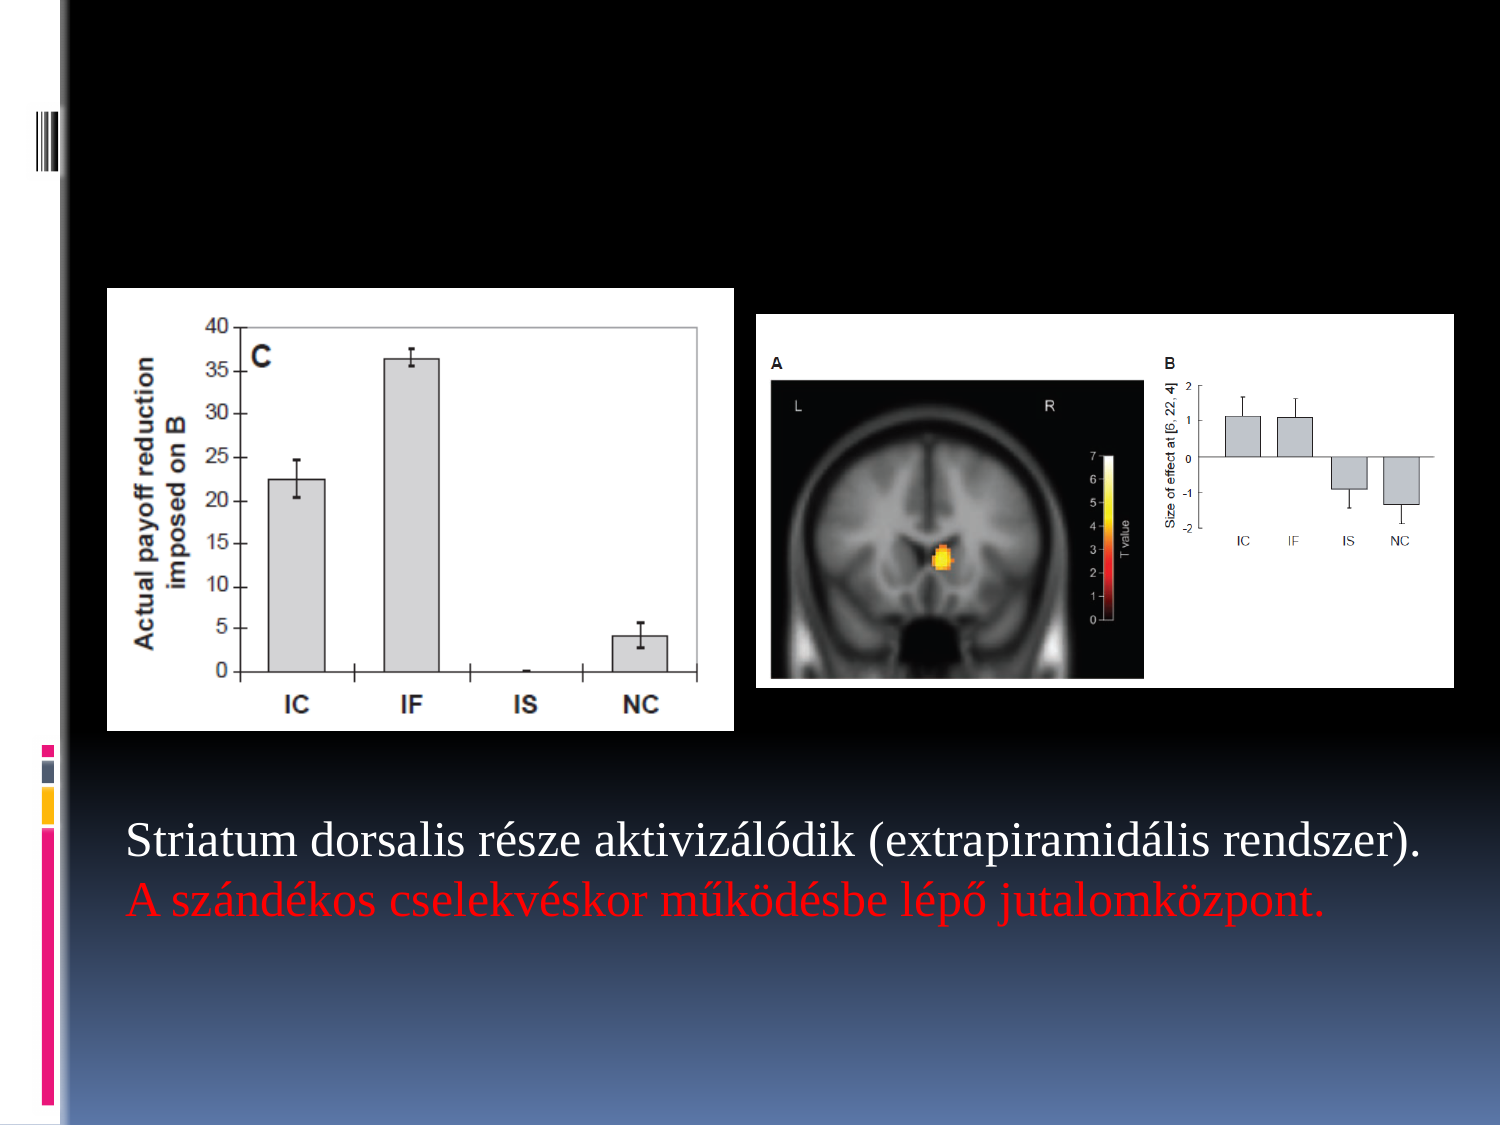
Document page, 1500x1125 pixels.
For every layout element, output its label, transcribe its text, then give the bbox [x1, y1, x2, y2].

text_box Striatum dorsalis része aktivizálódik (extrapiramidális rendszer). A szándékos cselekvéskor működésbe lépő jutalomközpont. [110, 798, 1451, 934]
picture [756, 313, 1455, 689]
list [106, 287, 734, 731]
